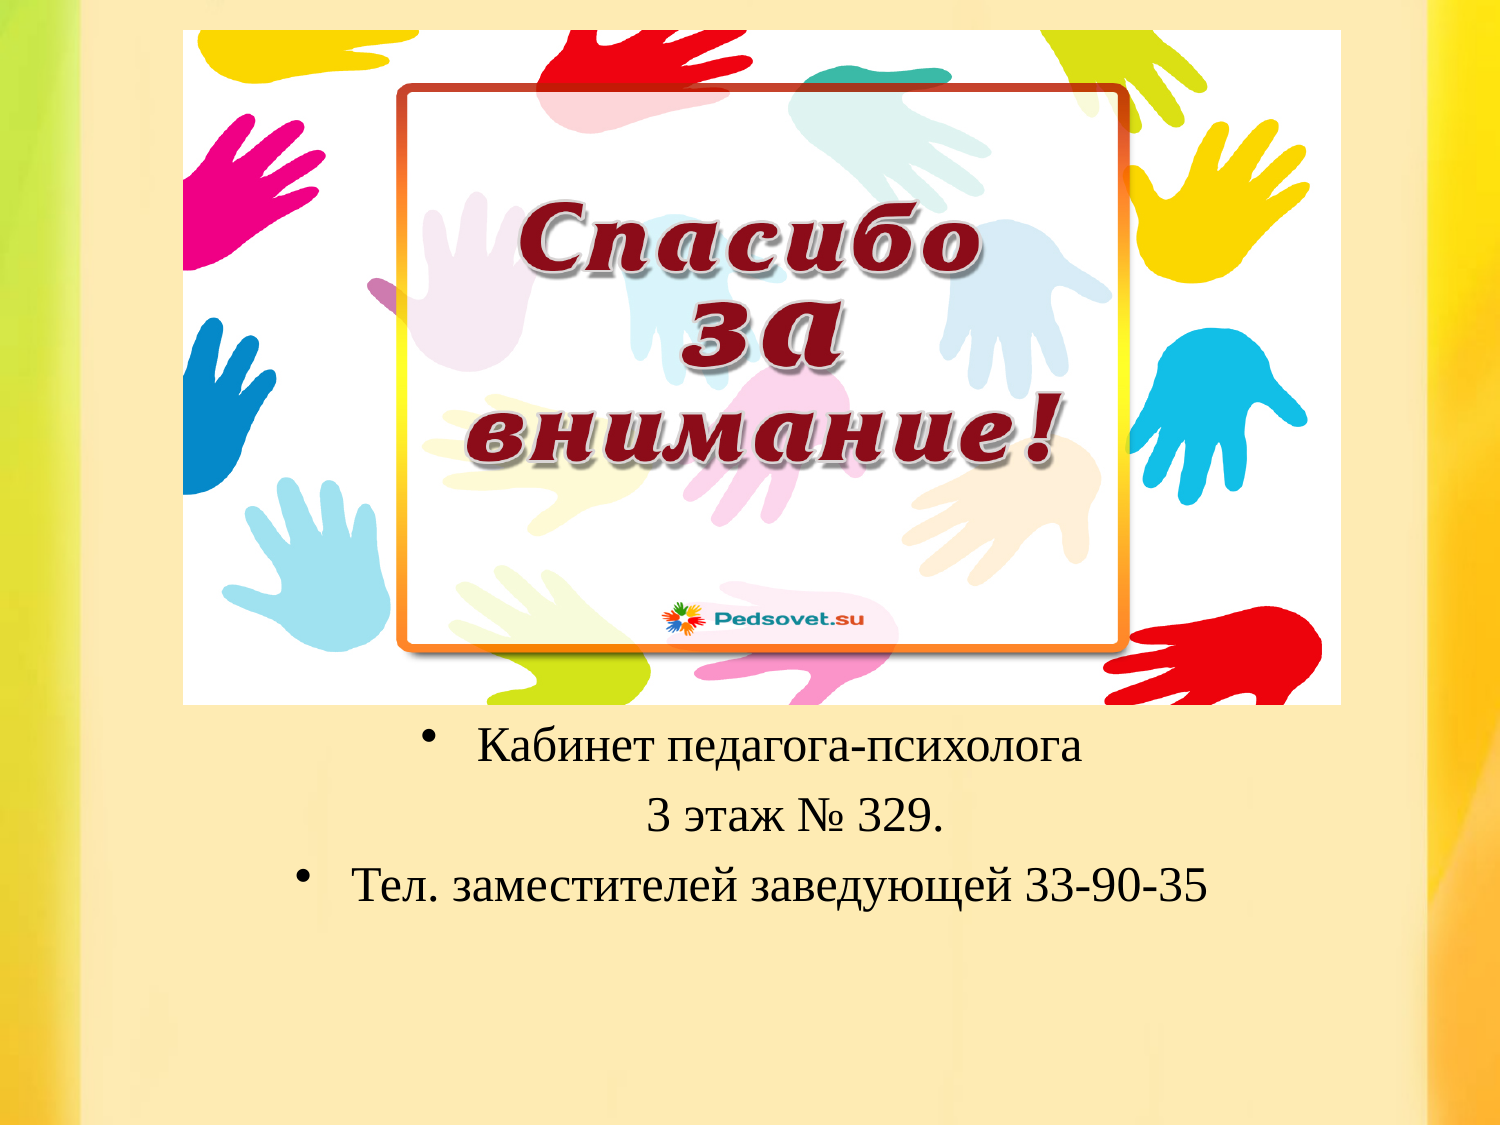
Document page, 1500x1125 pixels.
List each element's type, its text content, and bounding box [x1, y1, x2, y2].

picture [0, 0, 1500, 1125]
list Кабинет педагога-психолога 3 этаж № 329. Тел. заместителей заведующей 33-90-35 [76, 703, 1427, 1125]
